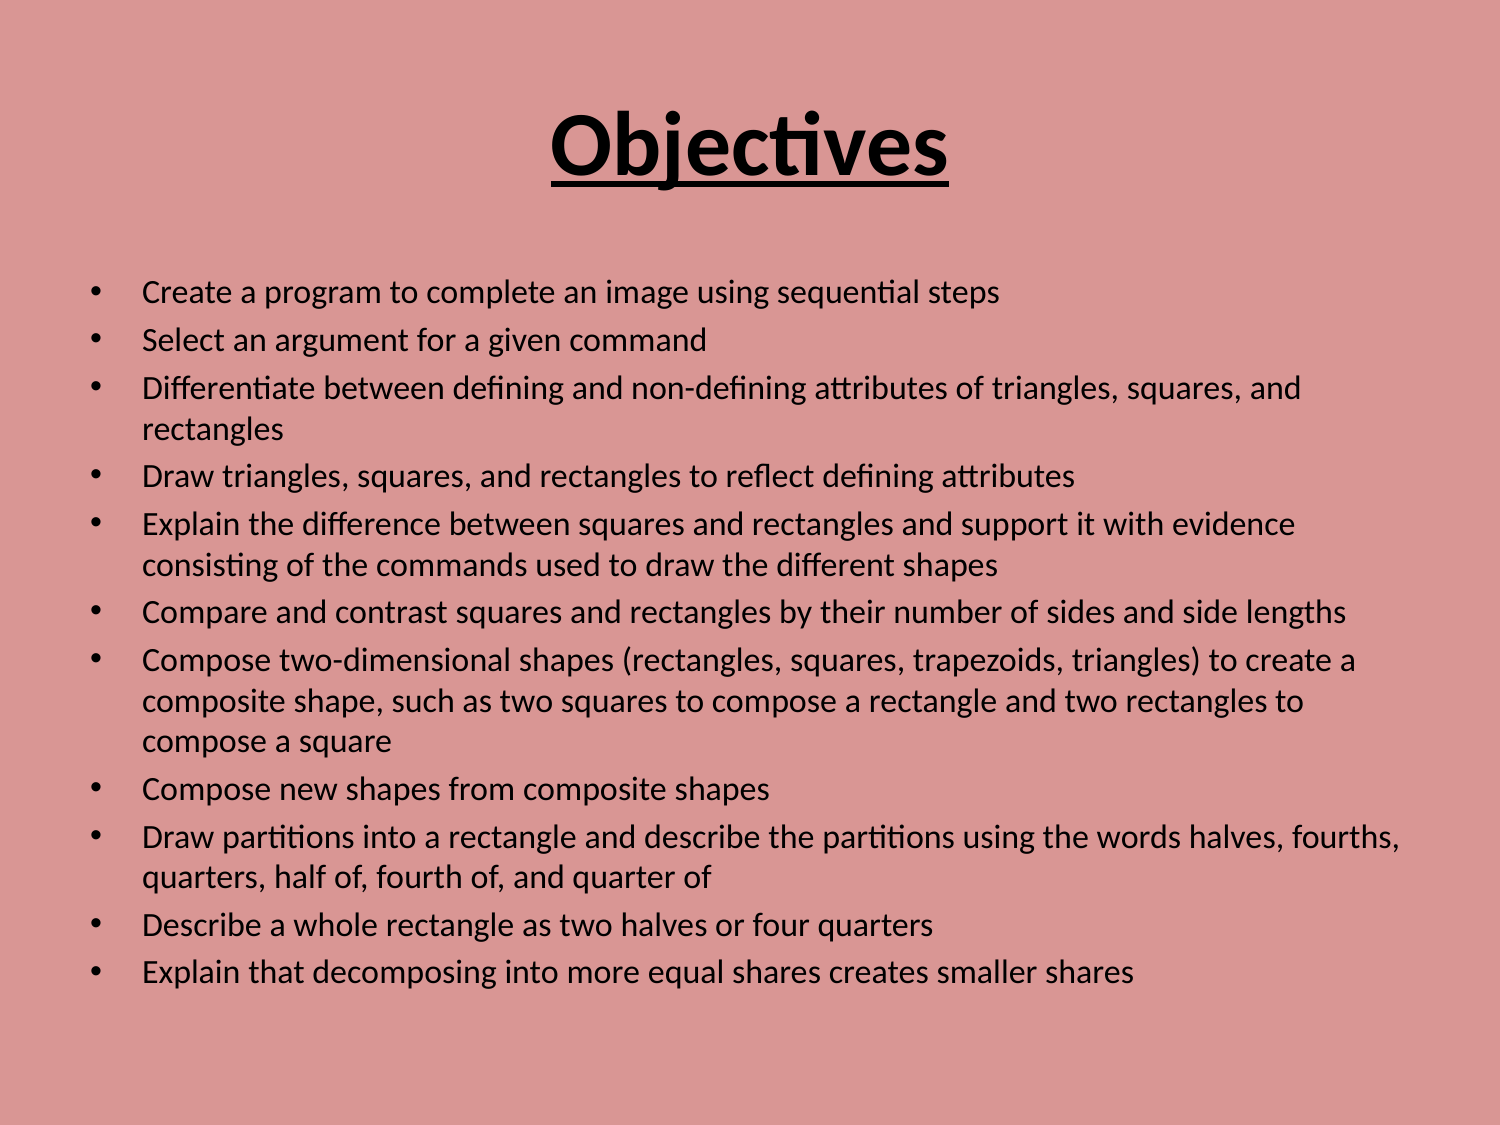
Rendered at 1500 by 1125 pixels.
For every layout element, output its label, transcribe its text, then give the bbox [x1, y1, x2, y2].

title Objectives [75, 45, 1425, 233]
list Create a program to complete an image using sequential steps Select an argument for a given command Differentiate between defining and non-defining attributes of triangles, squares, and rectangles Draw triangles, squares, and rectangles to reflect defining attributes Explain the difference between squares and rectangles and support it with evidence consisting of the commands used to draw the different shapes Compare and contrast squares and rectangles by their number of sides and side lengths Compose two-dimensional shapes (rectangles, squares, trapezoids, triangles) to create a composite shape, such as two squares to compose a rectangle and two rectangles to compose a square Compose new shapes from composite shapes Draw partitions into a rectangle and describe the partitions using the words halves, fourths, quarters, half of, fourth of, and quarter of Describe a whole rectangle as two halves or four quarters Explain that decomposing into more equal shares creates smaller shares [75, 262, 1425, 1005]
